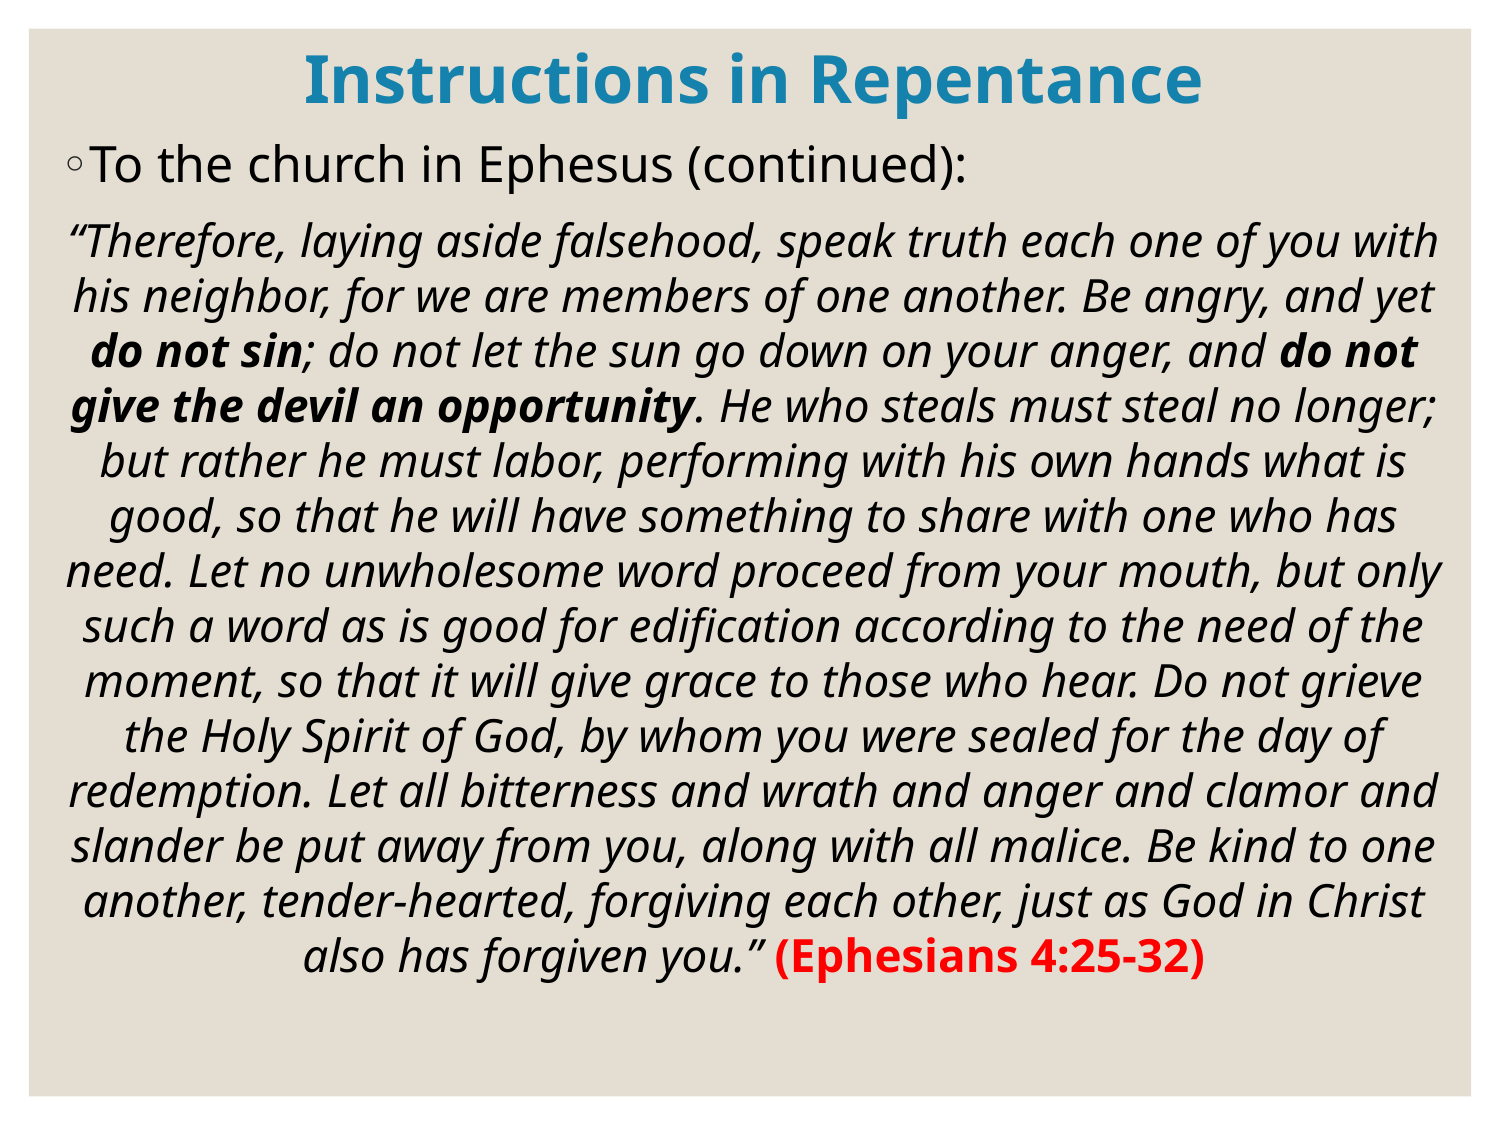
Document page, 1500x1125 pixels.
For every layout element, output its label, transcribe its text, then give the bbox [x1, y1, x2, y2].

title Instructions in Repentance [123, 37, 1384, 126]
list To the church in Ephesus (continued): “Therefore, laying aside falsehood, speak truth each one of you with his neighbor, for we are members of one another. Be angry, and yet do not sin; do not let the sun go down on your anger, and do not give the devil an opportunity. He who steals must steal no longer; but rather he must labor, performing with his own hands what is good, so that he will have something to share with one who has need. Let no unwholesome word proceed from your mouth, but only such a word as is good for edification according to the need of the moment, so that it will give grace to those who hear. Do not grieve the Holy Spirit of God, by whom you were sealed for the day of redemption. Let all bitterness and wrath and anger and clamor and slander be put away from you, along with all malice. Be kind to one another, tender-hearted, forgiving each other, just as God in Christ also has forgiven you.” (Ephesians 4:25-32) [45, 125, 1463, 1097]
